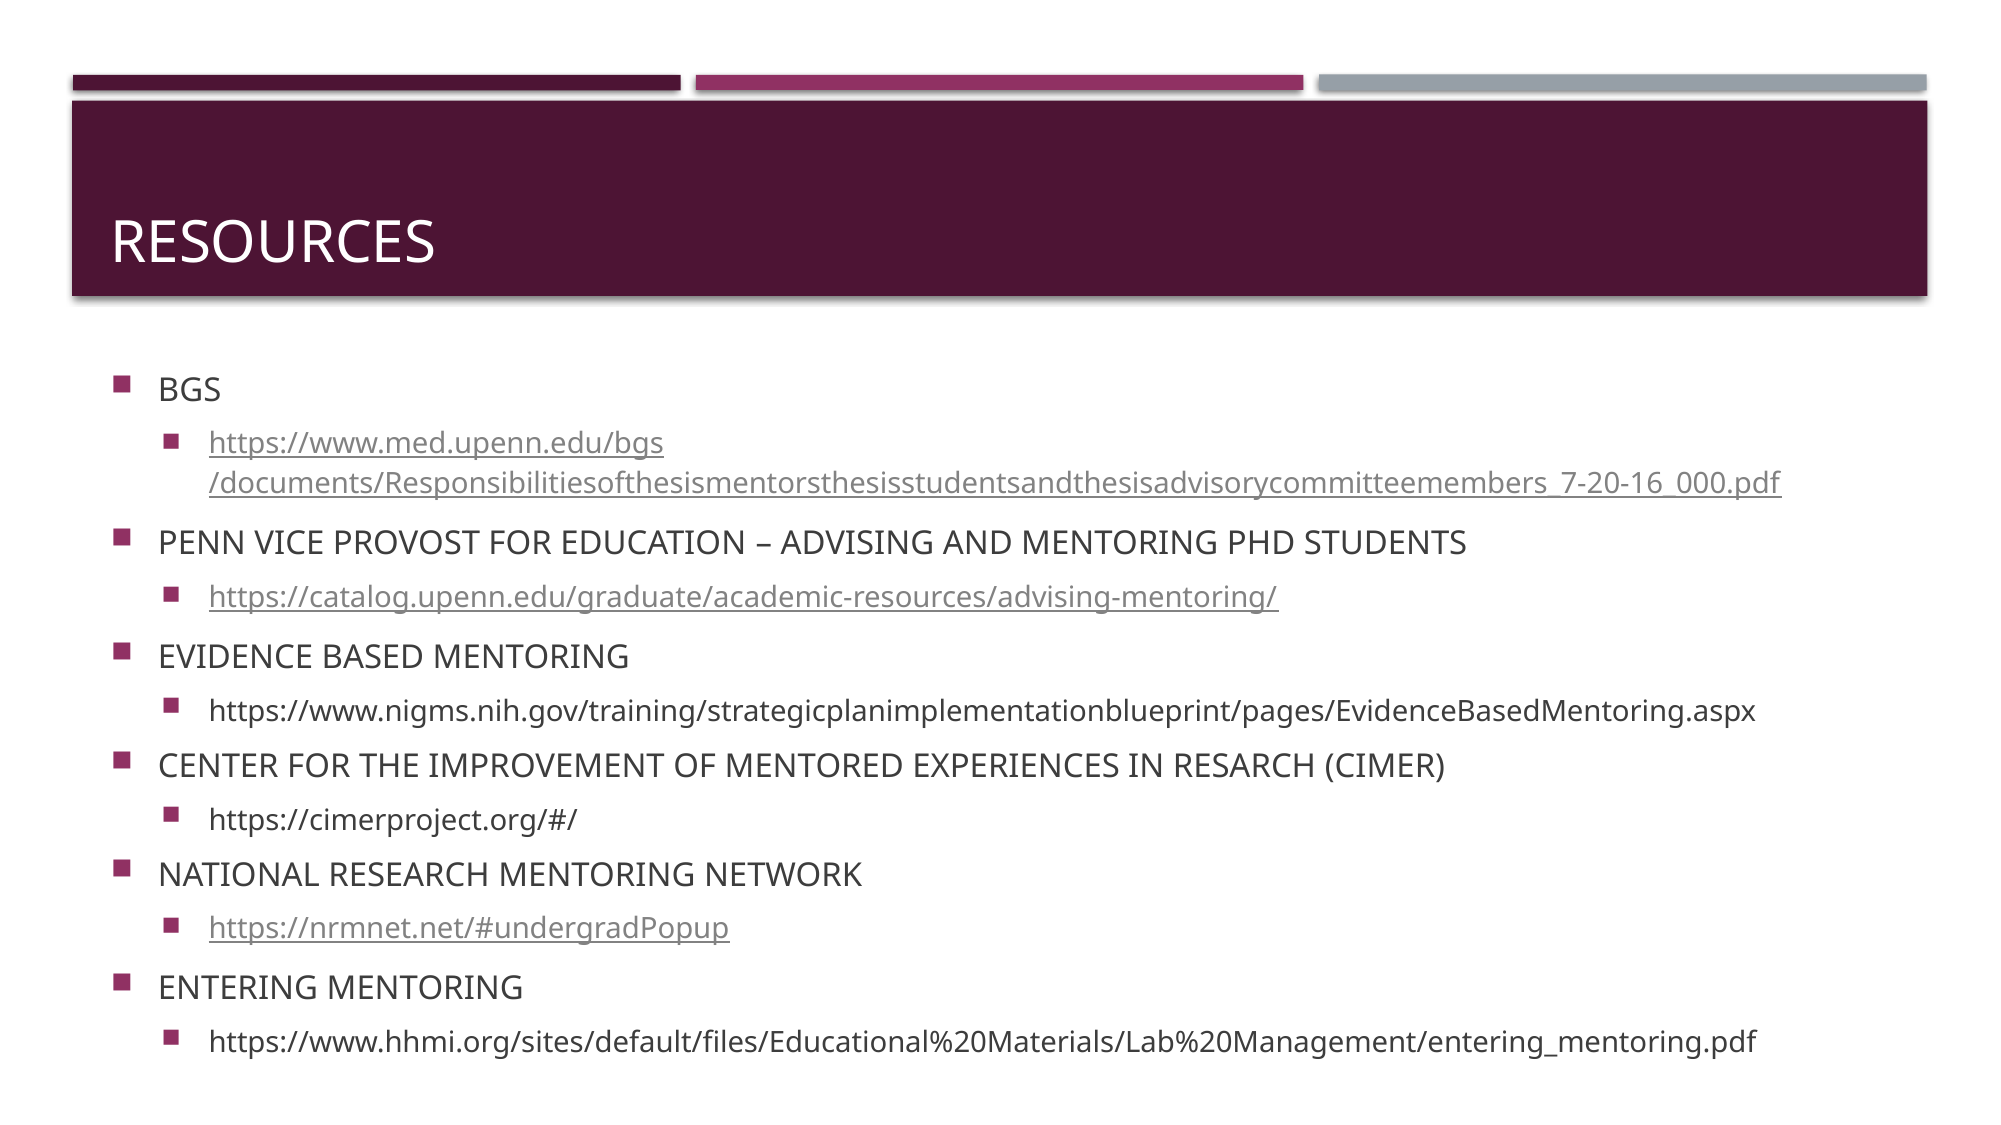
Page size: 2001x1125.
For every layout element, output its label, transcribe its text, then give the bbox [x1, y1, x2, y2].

text_box [500, 486, 1500, 547]
list BGS https://www.med.upenn.edu/bgs/documents/Responsibilitiesofthesismentorsthesisstudentsandthesisadvisorycommitteemembers_7-20-16_000.pdf PENN VICE PROVOST FOR EDUCATION – ADVISING AND MENTORING PHD STUDENTS https://catalog.upenn.edu/graduate/academic-resources/advising-mentoring/ EVIDENCE BASED MENTORING https://www.nigms.nih.gov/training/strategicplanimplementationblueprint/pages/EvidenceBasedMentoring.aspx CENTER FOR THE IMPROVEMENT OF MENTORED EXPERIENCES IN RESARCH (CIMER) https://cimerproject.org/#/ NATIONAL RESEARCH MENTORING NETWORK https://nrmnet.net/#undergradPopup ENTERING MENTORING https://www.hhmi.org/sites/default/files/Educational%20Materials/Lab%20Management/entering_mentoring.pdf [95, 357, 1905, 1070]
title RESOURCES [95, 115, 1905, 282]
